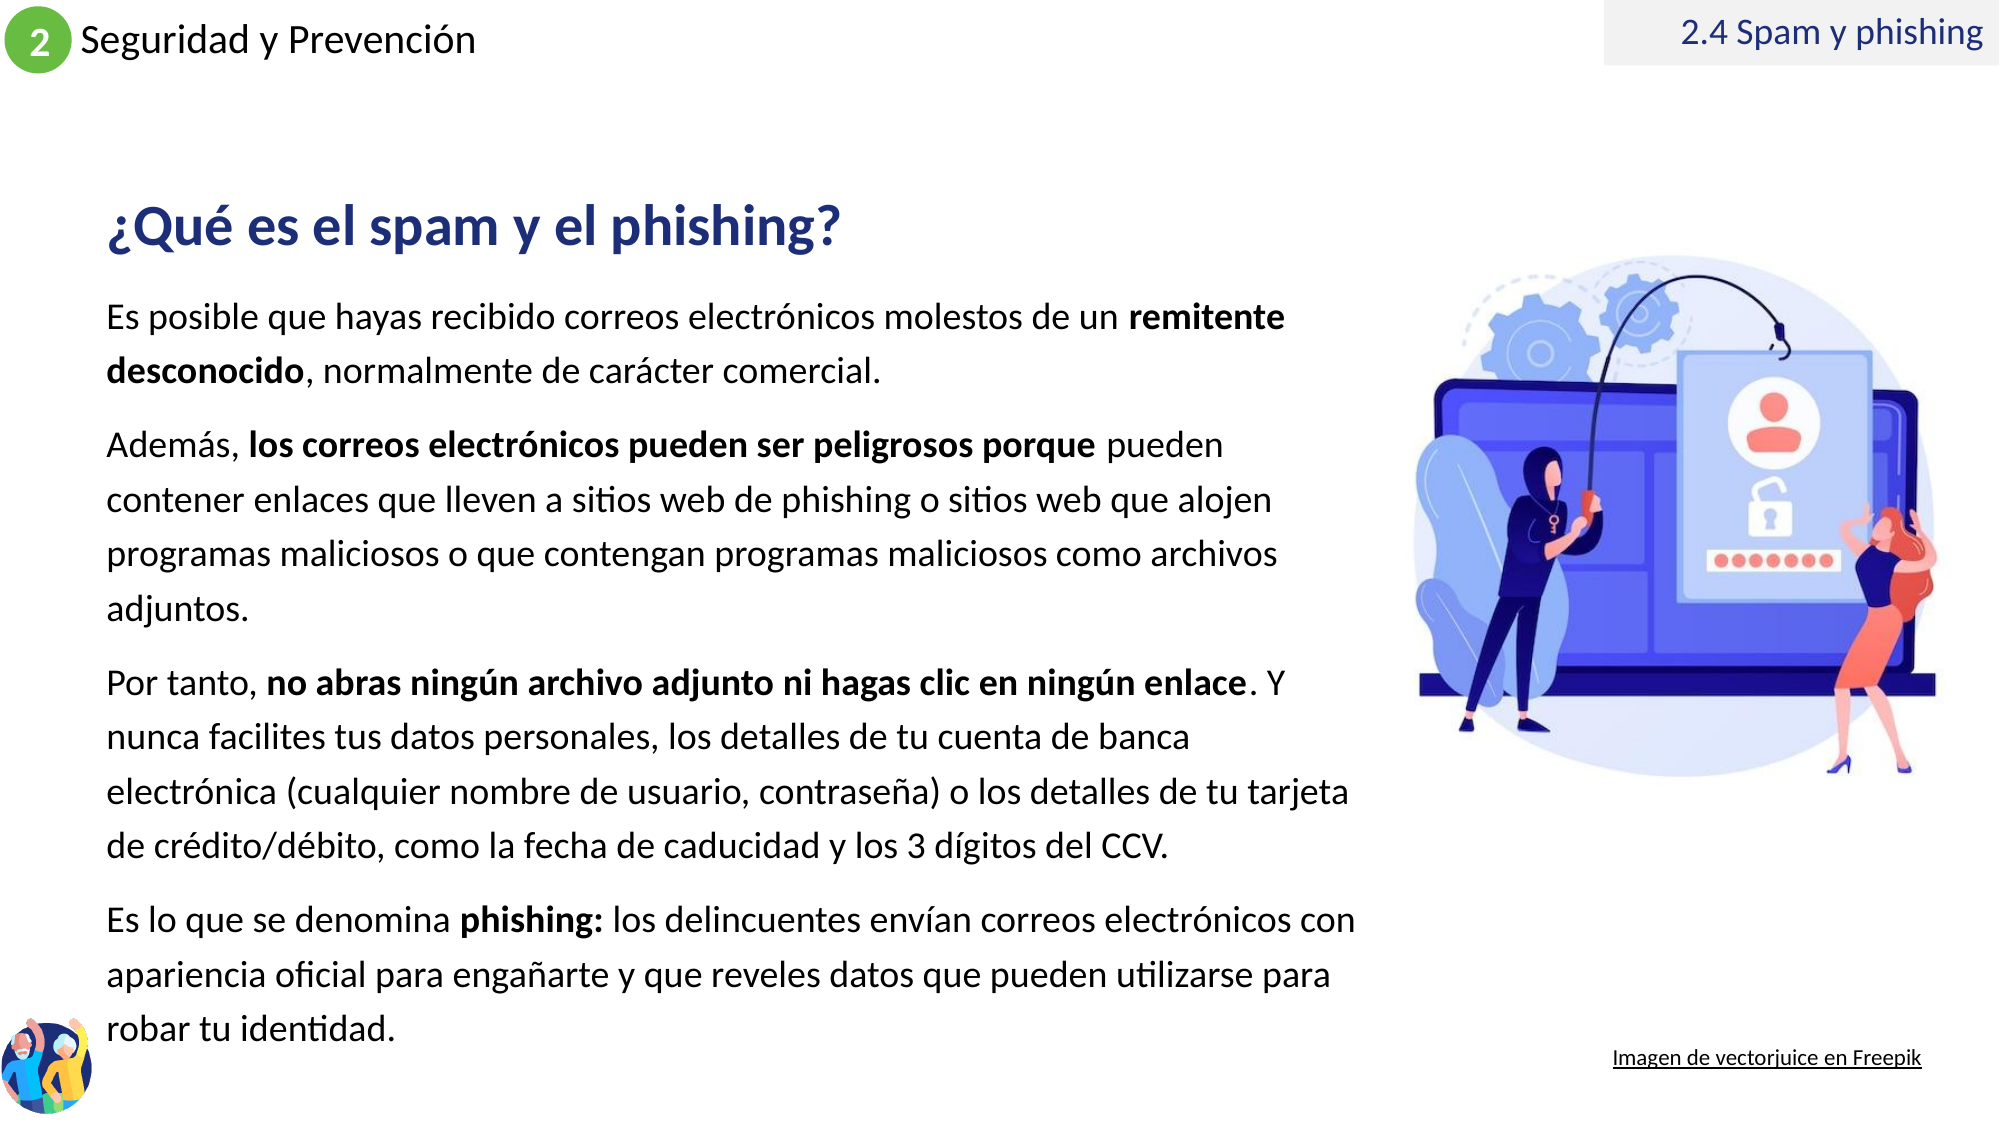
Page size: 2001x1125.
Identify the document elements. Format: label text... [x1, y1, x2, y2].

picture [1, 1007, 99, 1125]
text_box Imagen de vectorjuice en Freepik [1411, 1035, 1937, 1078]
text_box Es posible que hayas recibido correos electrónicos molestos de un remitente desconocido, normalmente de carácter comercial. Además, los correos electrónicos pueden ser peligrosos porque pueden contener enlaces que lleven a sitios web de phishing o sitios web que alojen programas maliciosos o que contengan programas maliciosos como archivos adjuntos. Por tanto, no abras ningún archivo adjunto ni hagas clic en ningún enlace. Y nunca facilites tus datos personales, los detalles de tu cuenta de banca electrónica (cualquier nombre de usuario, contraseña) o los detalles de tu tarjeta de crédito/débito, como la fecha de caducidad y los 3 dígitos del CCV. Es lo que se denomina phishing: los delincuentes envían correos electrónicos con apariencia oficial para engañarte y que reveles datos que pueden utilizarse para robar tu identidad. [91, 274, 1381, 1062]
title ¿Qué es el spam y el phishing? [91, 177, 1906, 277]
picture [1394, 236, 1952, 813]
text_box 2.4 Spam y phishing [1604, 0, 2000, 66]
